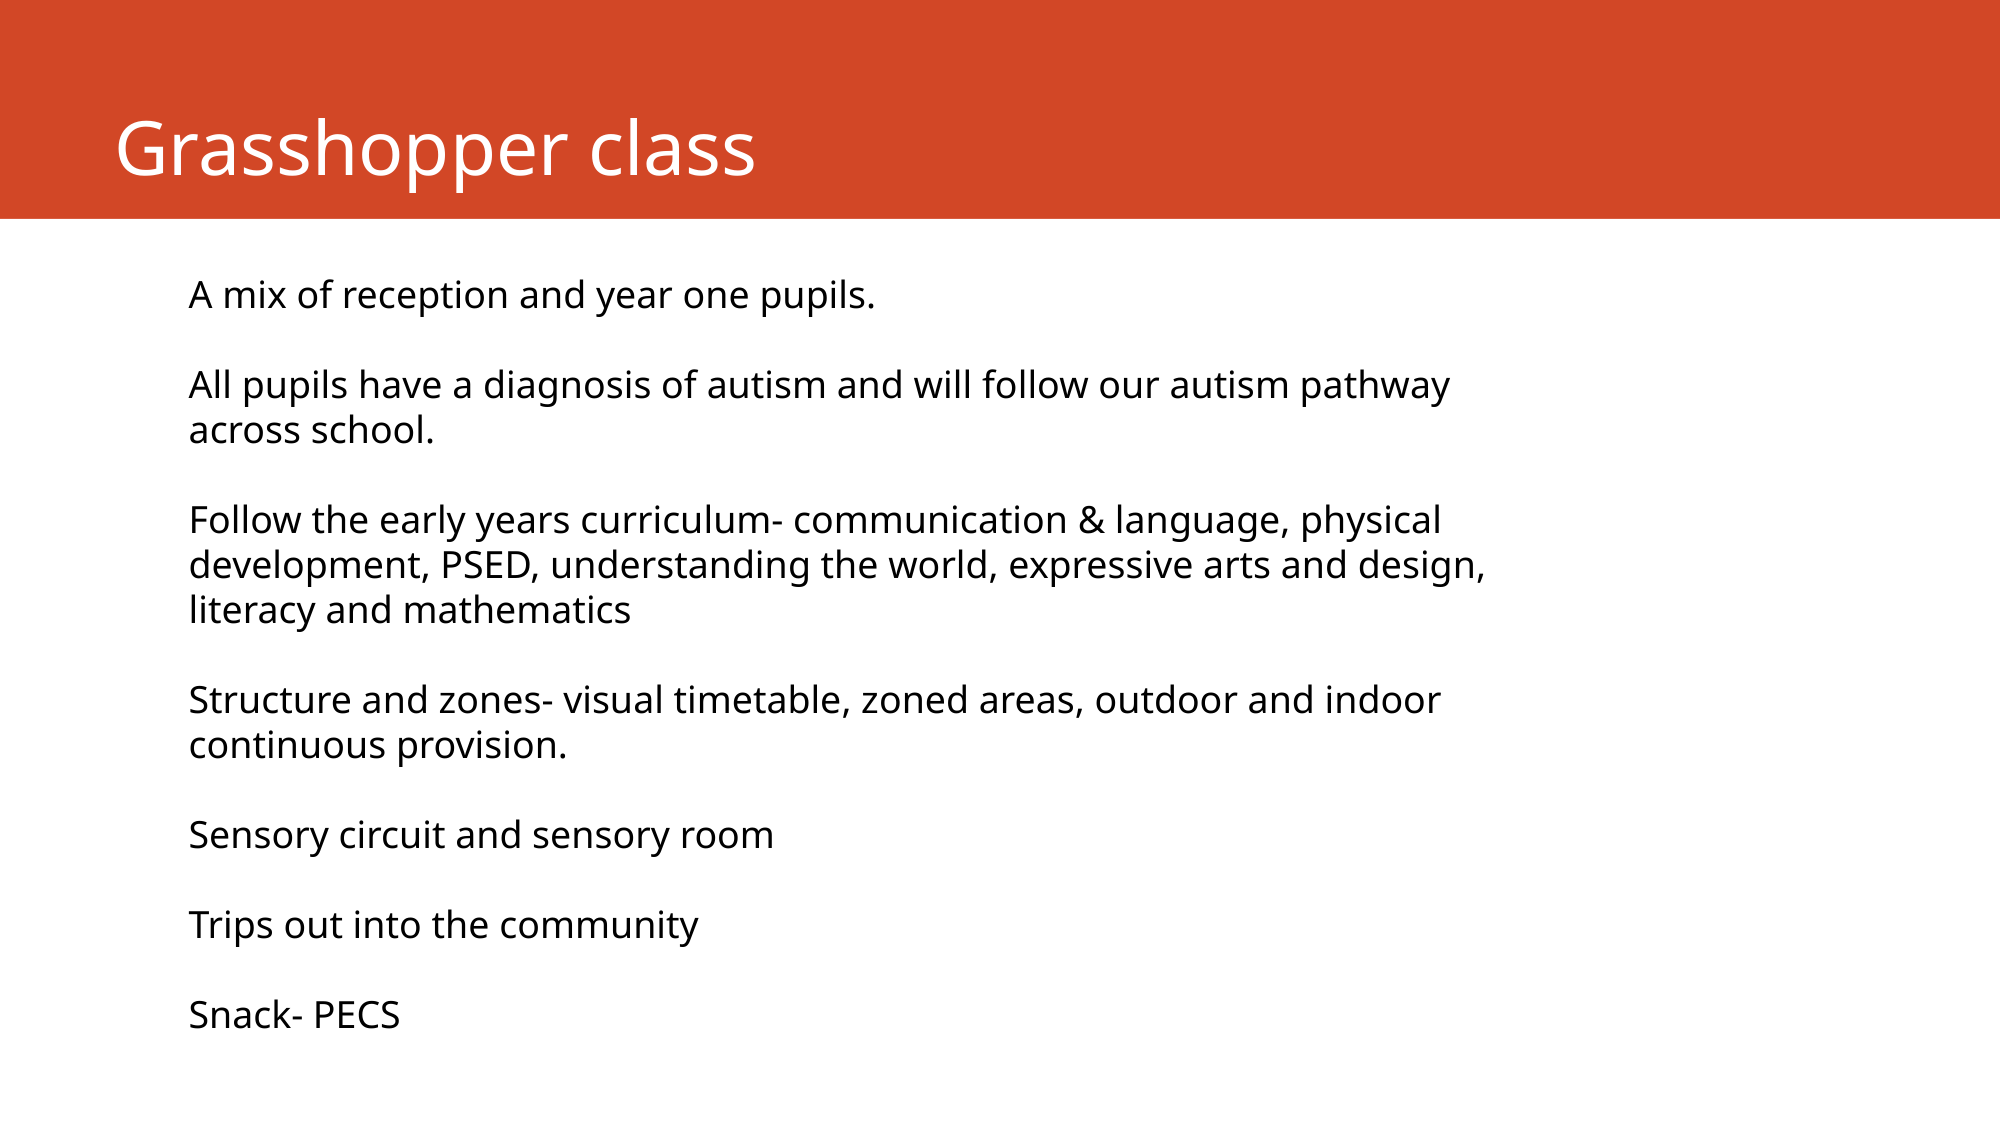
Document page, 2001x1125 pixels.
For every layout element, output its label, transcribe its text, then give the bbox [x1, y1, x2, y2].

text_box A mix of reception and year one pupils. All pupils have a diagnosis of autism and will follow our autism pathway across school. Follow the early years curriculum- communication & language, physical development, PSED, understanding the world, expressive arts and design, literacy and mathematics Structure and zones- visual timetable, zoned areas, outdoor and indoor continuous provision. Sensory circuit and sensory room Trips out into the community Snack- PECS [173, 263, 1517, 1044]
title Grasshopper class [99, 0, 1863, 199]
